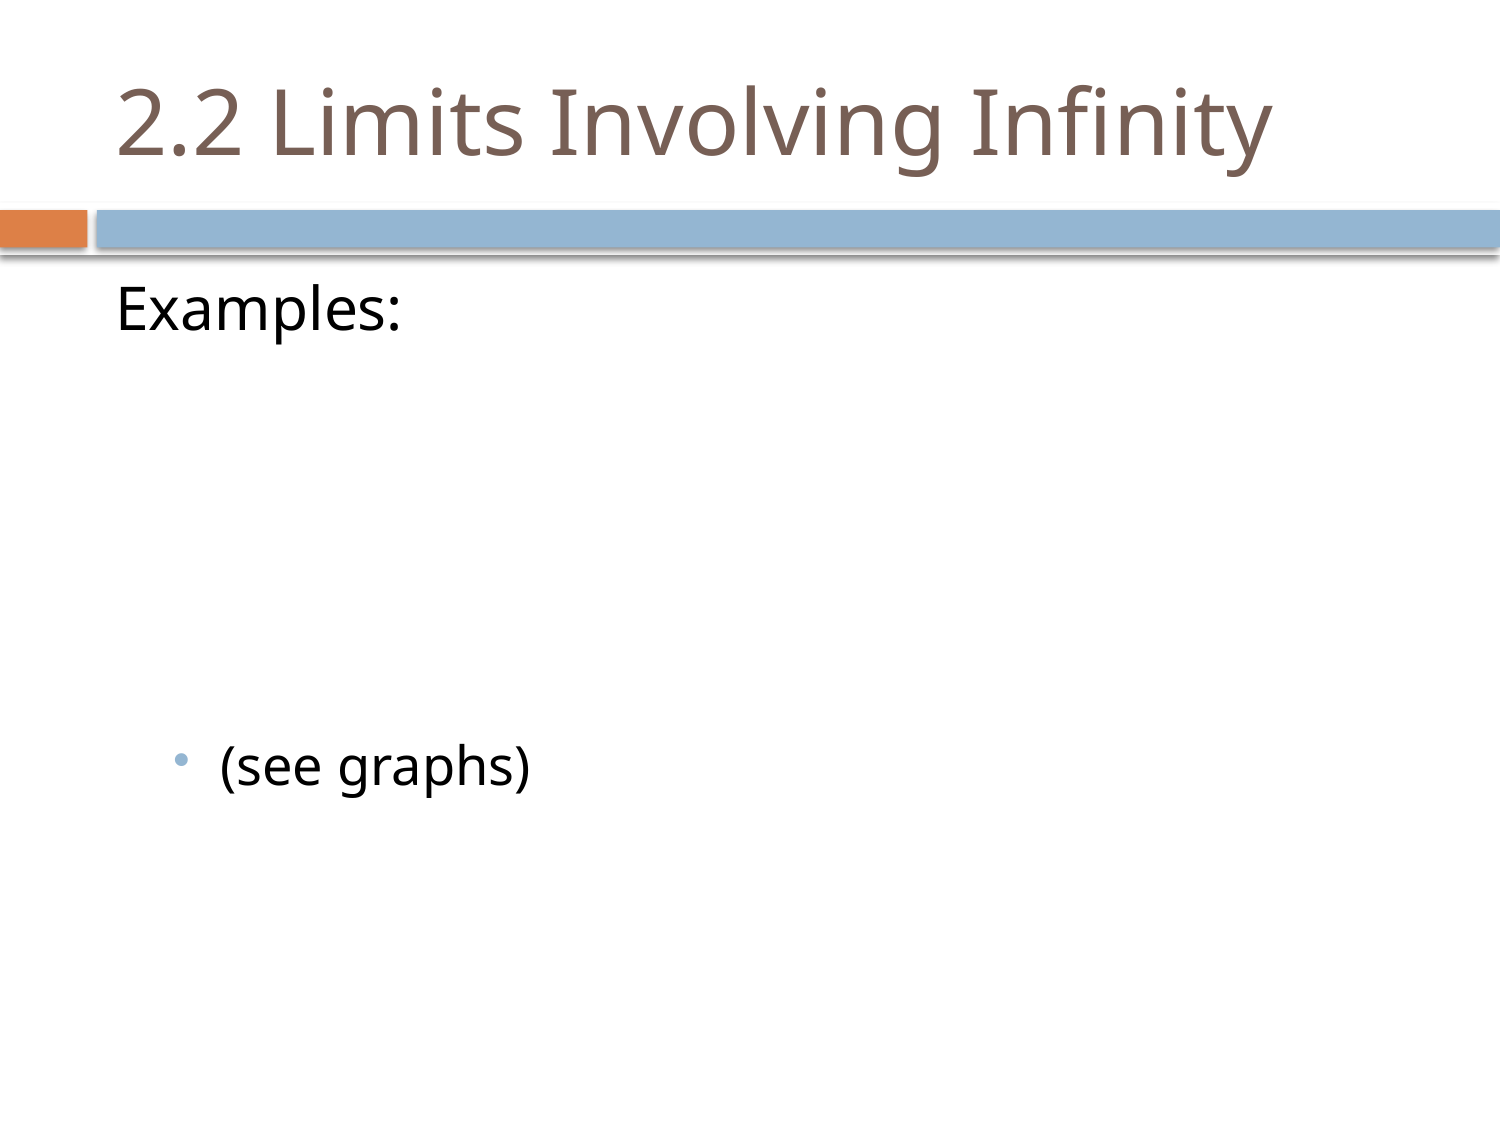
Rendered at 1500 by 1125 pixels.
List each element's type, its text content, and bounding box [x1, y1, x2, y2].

title 2.2 Limits Involving Infinity [100, 37, 1438, 200]
